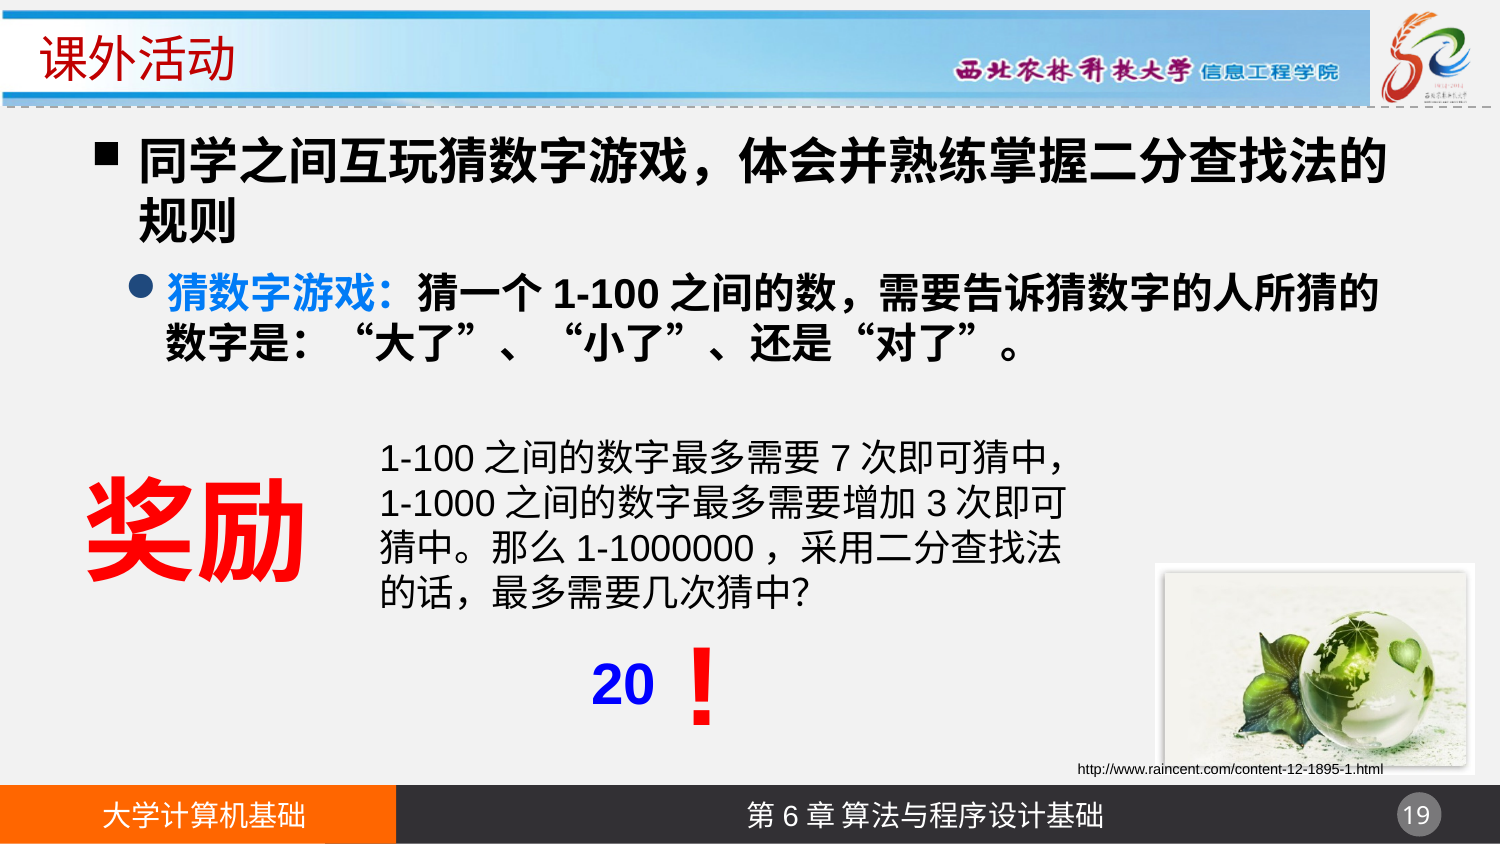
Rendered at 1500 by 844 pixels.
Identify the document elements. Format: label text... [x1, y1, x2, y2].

text_box 1-100之间的数字最多需要7次即可猜中，1-1000之间的数字最多需要增加3次即可猜中。那么1-1000000，采用二分查找法的话，最多需要几次猜中？ [364, 427, 1115, 622]
list 同学之间互玩猜数字游戏，体会并熟练掌握二分查找法的规则 猜数字游戏：猜一个1-100之间的数，需要告诉猜数字的人所猜的数字是：“大了”、“小了”、还是“对了”。 [80, 123, 1428, 775]
picture [0, 10, 1370, 106]
text_box 奖励 [68, 452, 324, 603]
text_box 20 [576, 638, 668, 724]
picture [1376, 8, 1471, 103]
text_box ! [668, 622, 736, 756]
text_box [1154, 563, 1476, 775]
title 课外活动 [27, 12, 1363, 93]
